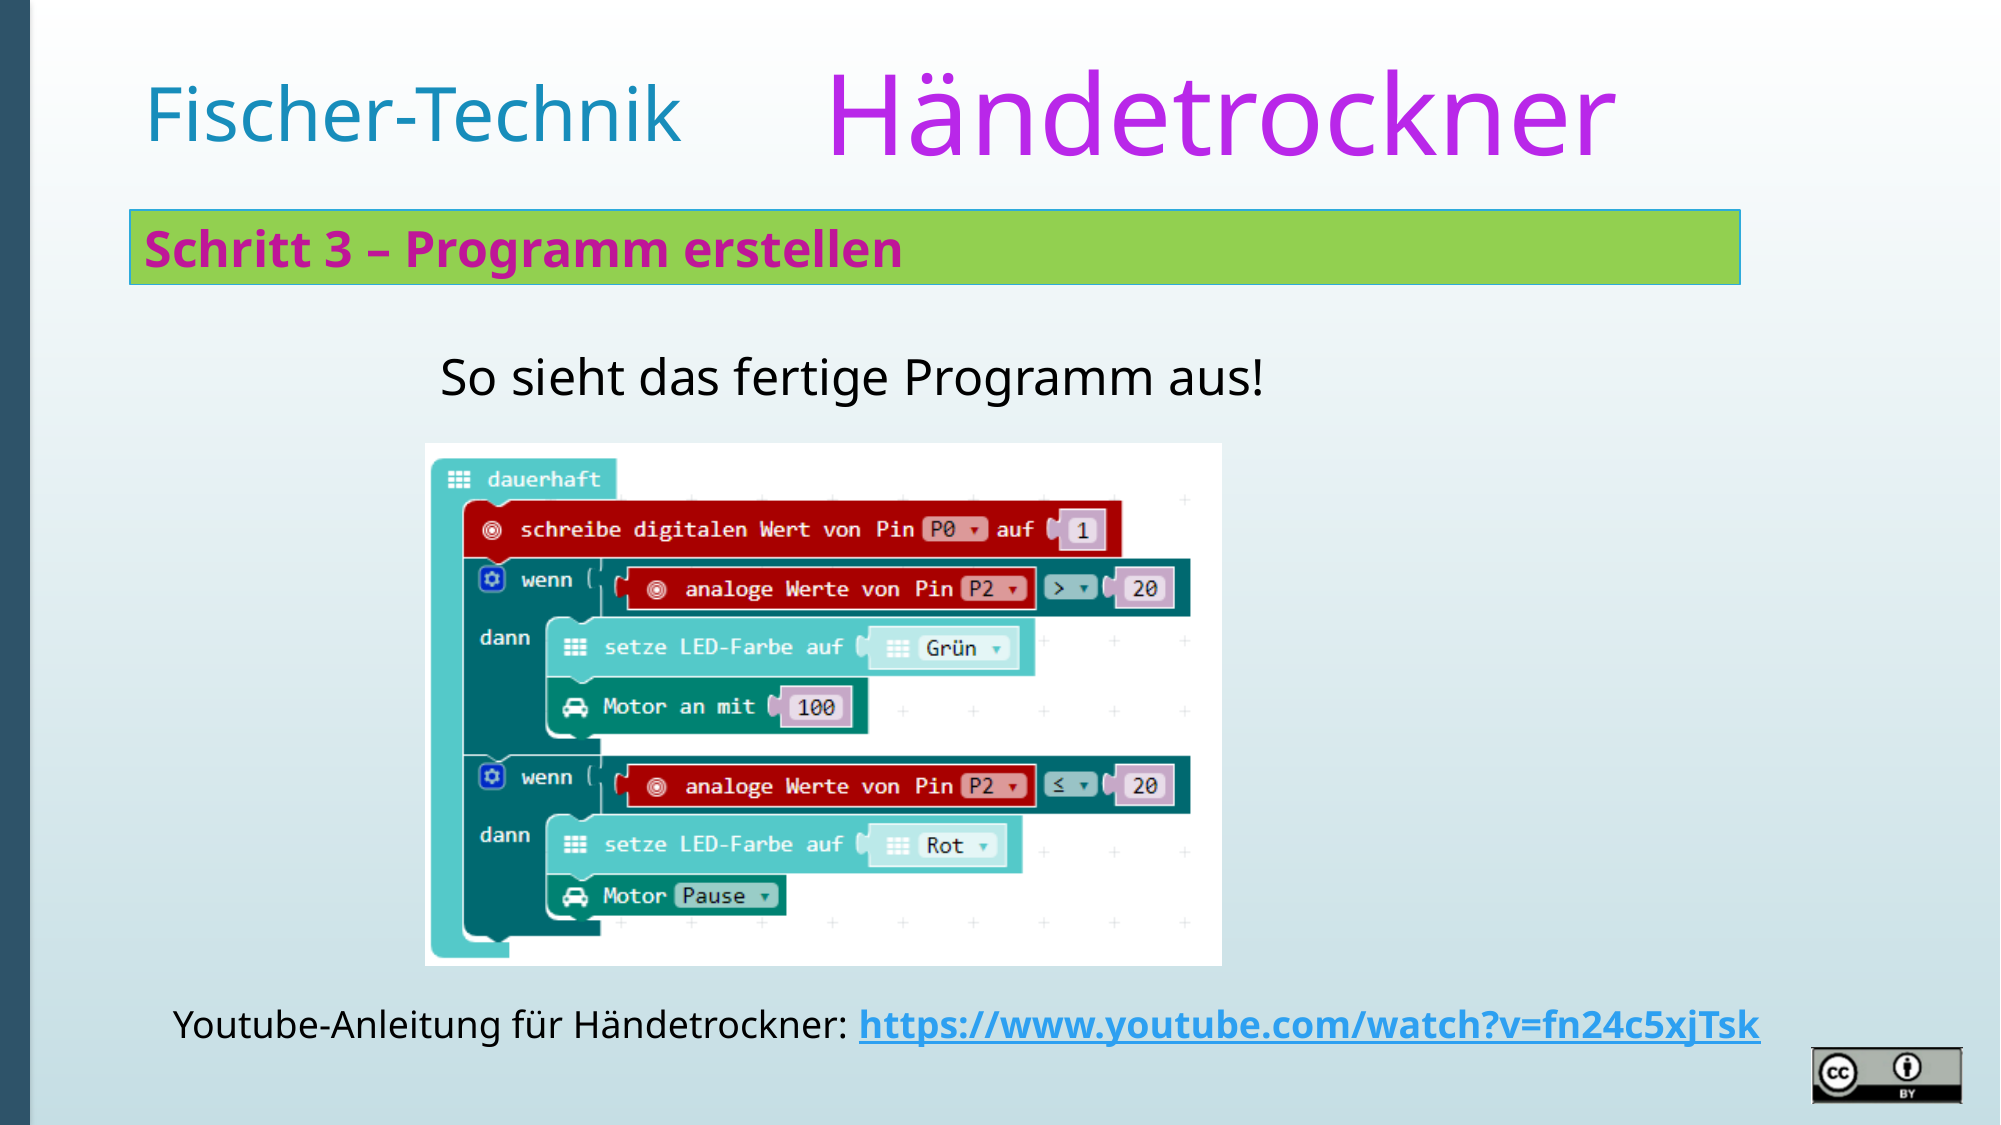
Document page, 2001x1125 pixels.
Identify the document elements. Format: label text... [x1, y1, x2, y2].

title Fischer-Technik [129, 59, 1592, 209]
picture [1811, 1047, 1963, 1104]
text_box So sieht das fertige Programm aus! [425, 338, 1449, 413]
text_box Händetrockner [808, 35, 1634, 186]
picture [425, 443, 1222, 966]
text_box Schritt 3 – Programm erstellen [129, 209, 1741, 285]
text_box Youtube-Anleitung für Händetrockner: https://www.youtube.com/watch?v=fn24c5xjTsk [158, 993, 1776, 1060]
